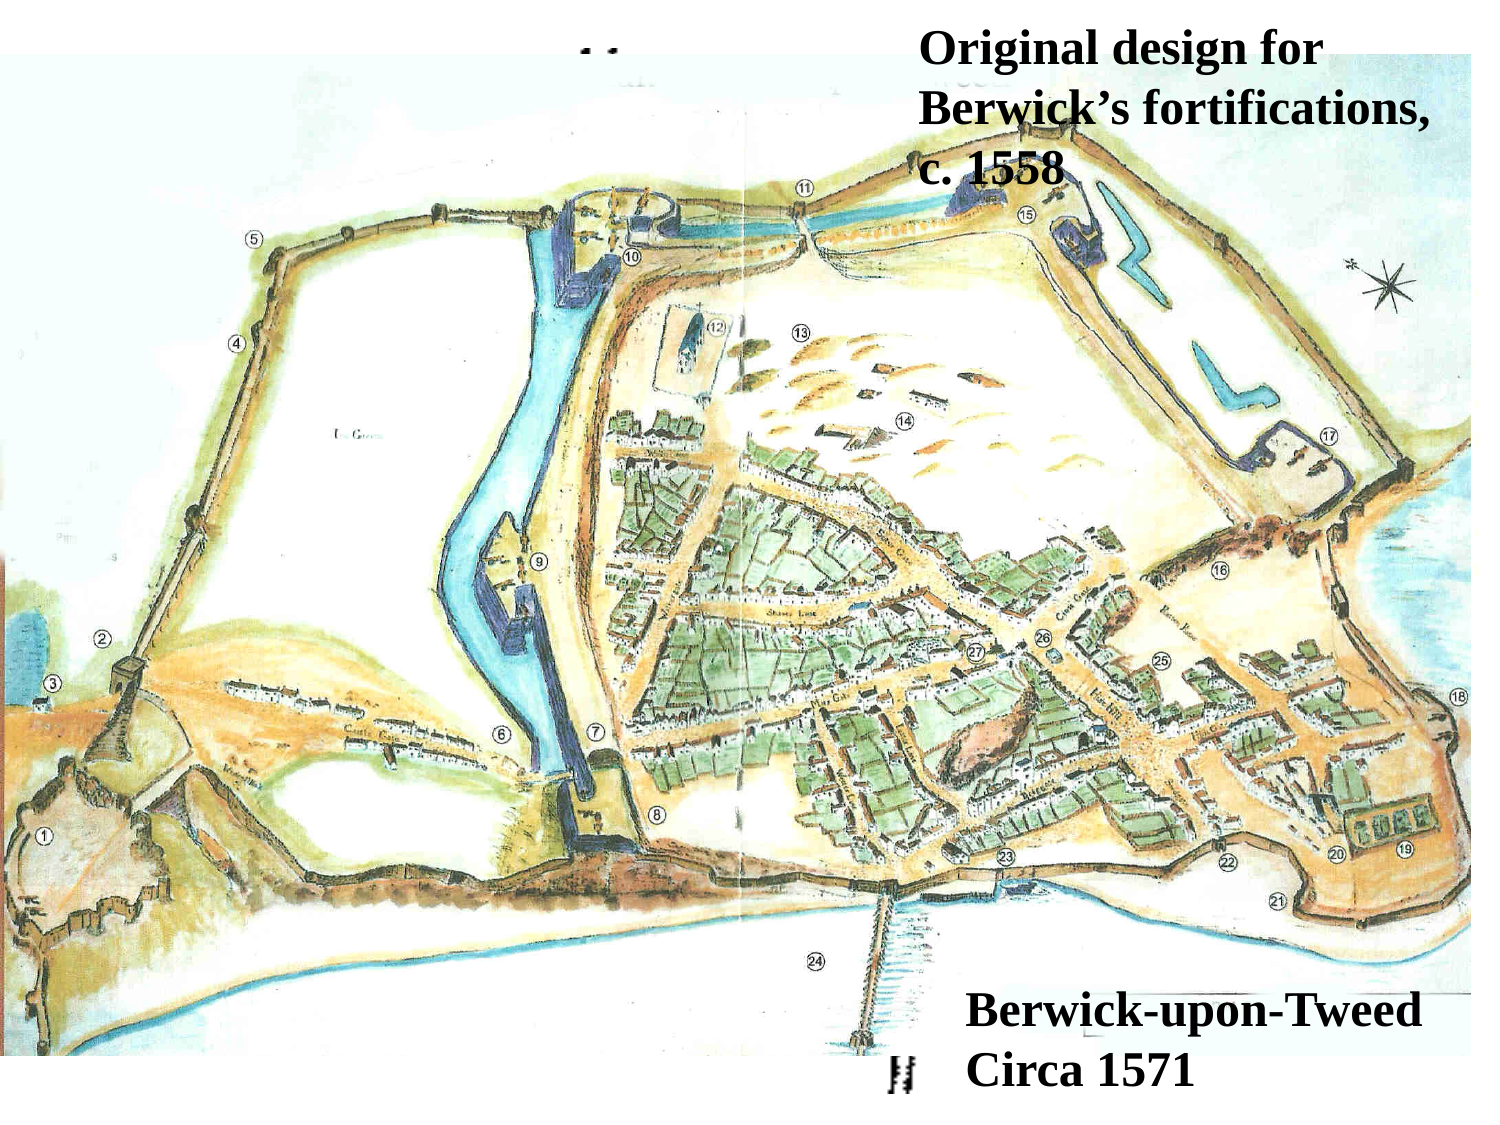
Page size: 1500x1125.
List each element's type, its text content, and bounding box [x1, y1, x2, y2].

picture [0, 48, 1479, 1095]
text_box Original design for Berwick’s fortifications, c. 1558 [903, 7, 1459, 52]
text_box Berwick-upon-Tweed Circa 1571 [950, 969, 1500, 1105]
